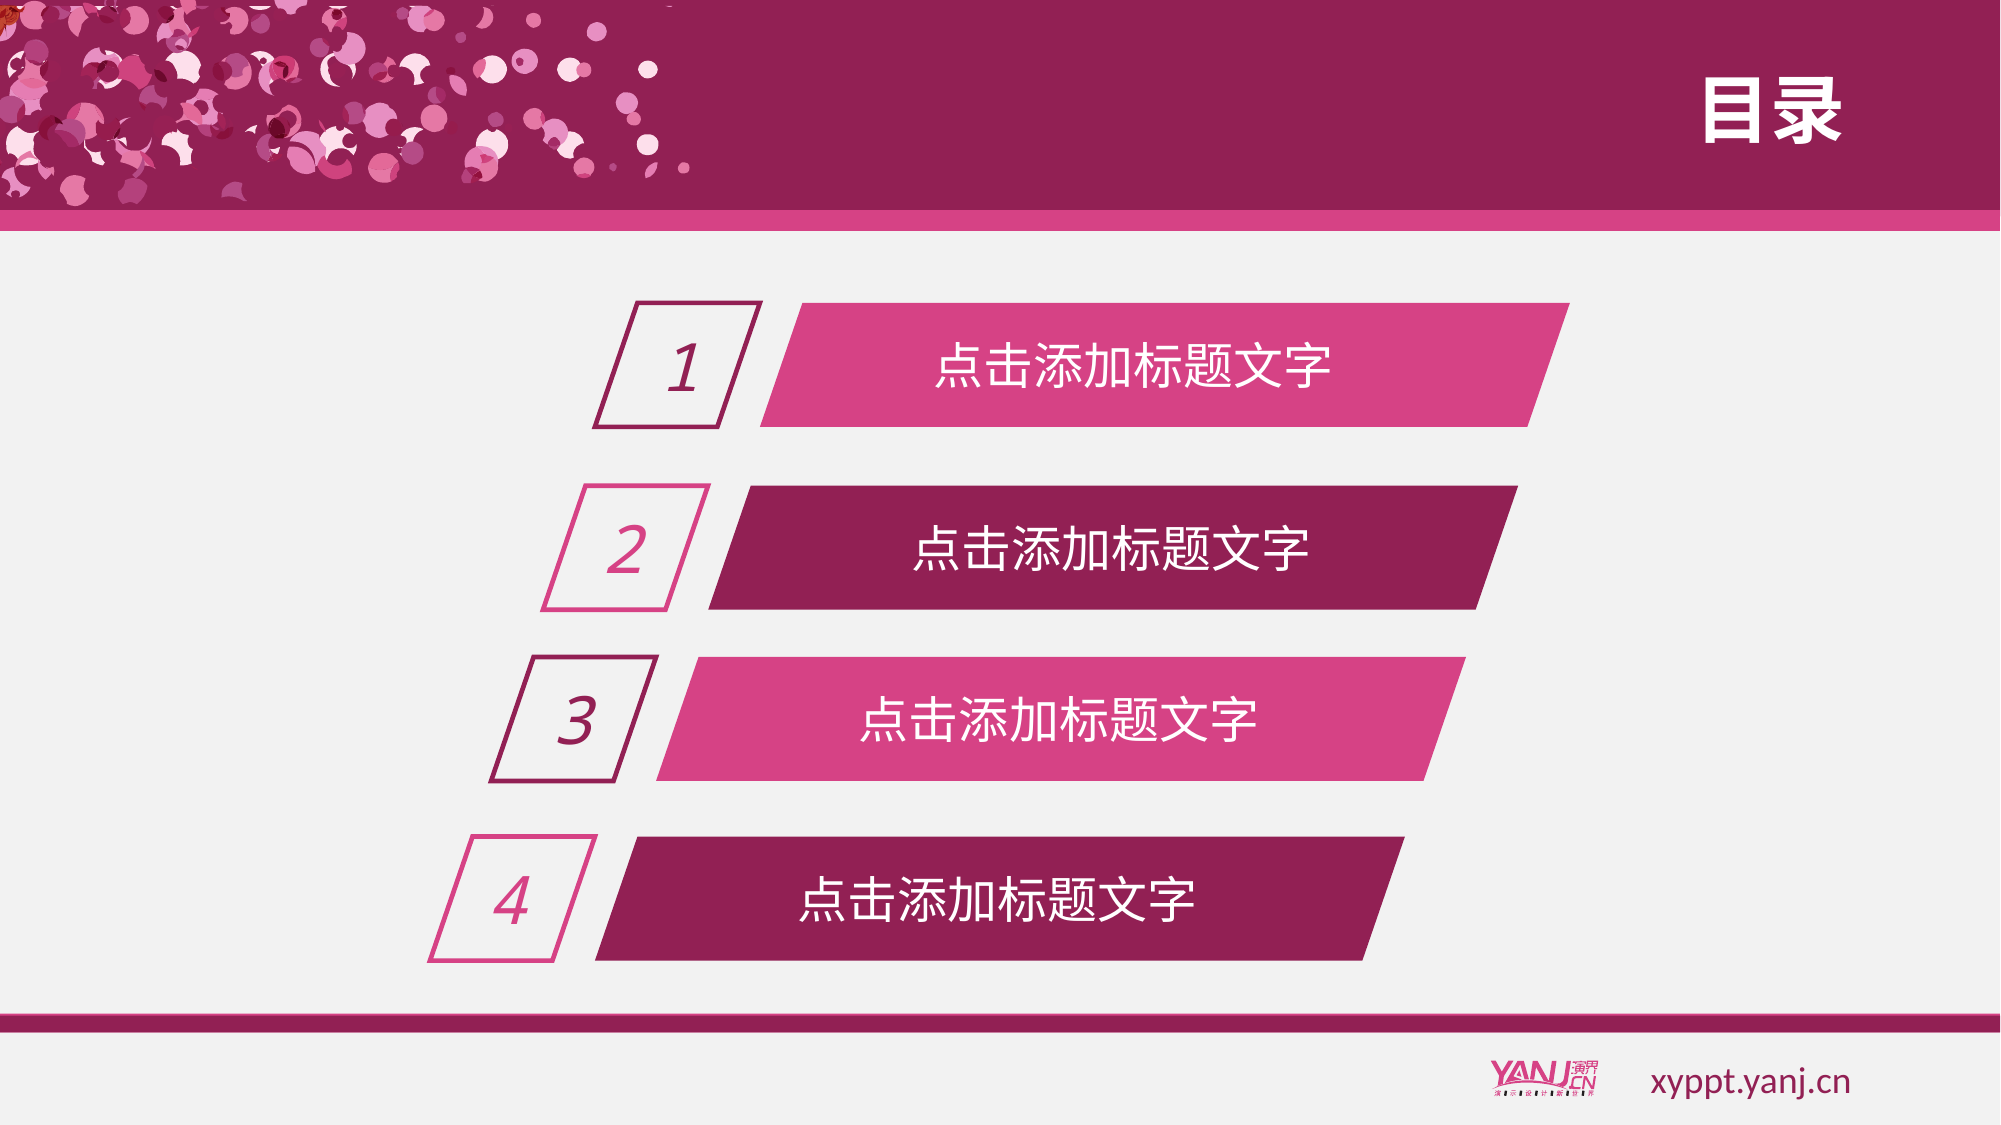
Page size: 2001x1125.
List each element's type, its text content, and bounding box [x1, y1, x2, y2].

text_box [758, 301, 1572, 428]
text_box [593, 301, 762, 428]
text_box [1494, 1090, 1501, 1097]
text_box 3 [537, 670, 607, 766]
text_box [706, 484, 1520, 611]
text_box [1525, 1090, 1532, 1097]
text_box 目录 [1680, 55, 1861, 160]
text_box [593, 835, 1407, 962]
text_box 点击添加标题文字 [919, 326, 1349, 402]
text_box [1556, 1090, 1564, 1097]
text_box [1587, 1090, 1594, 1097]
text_box [428, 835, 597, 962]
text_box 1 [645, 316, 715, 412]
text_box [654, 655, 1468, 782]
text_box [1572, 1090, 1579, 1097]
text_box [489, 655, 658, 782]
text_box 点击添加标题文字 [896, 509, 1326, 585]
text_box [541, 484, 710, 611]
text_box 点击添加标题文字 [783, 860, 1213, 936]
text_box 点击添加标题文字 [844, 681, 1274, 756]
text_box 4 [472, 850, 543, 946]
text_box 2 [587, 499, 657, 595]
